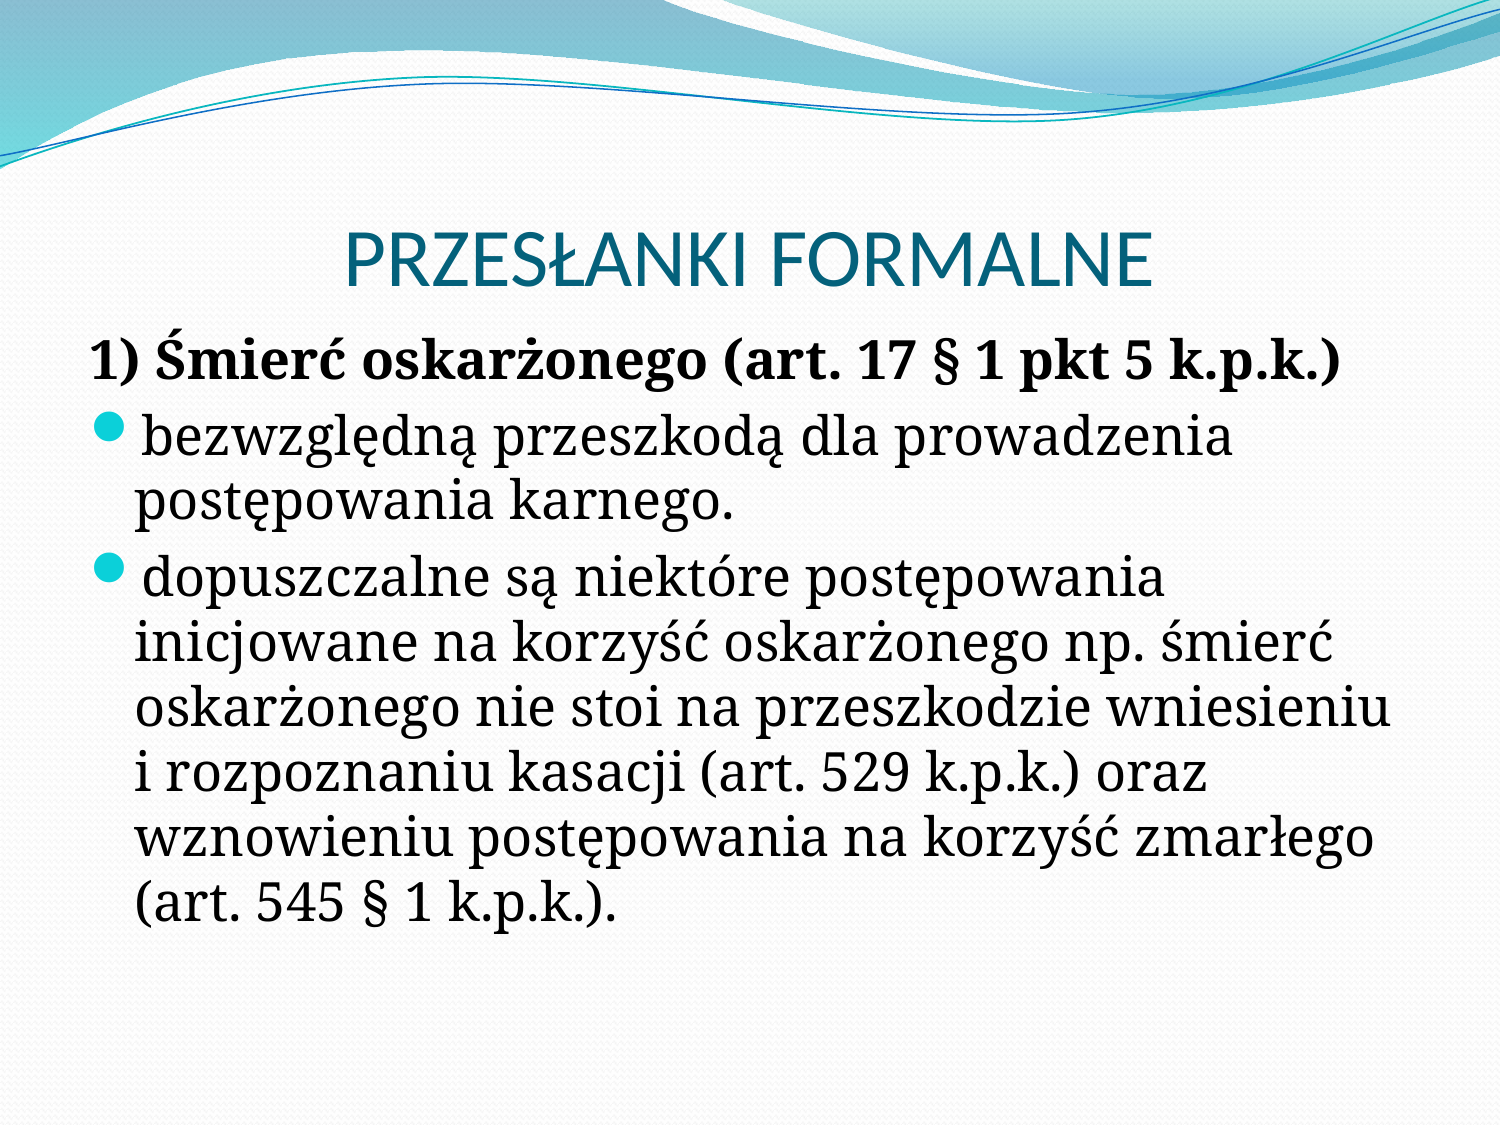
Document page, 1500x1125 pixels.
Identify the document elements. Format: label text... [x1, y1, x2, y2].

title PRZESŁANKI FORMALNE [75, 115, 1425, 303]
list 1) Śmierć oskarżonego (art. 17 § 1 pkt 5 k.p.k.) bezwzględną przeszkodą dla prowadzenia postępowania karnego. dopuszczalne są niektóre postępowania inicjowane na korzyść oskarżonego np. śmierć oskarżonego nie stoi na przeszkodzie wniesieniu i rozpoznaniu kasacji (art. 529 k.p.k.) oraz wznowieniu postępowania na korzyść zmarłego (art. 545 § 1 k.p.k.). [75, 317, 1425, 1038]
